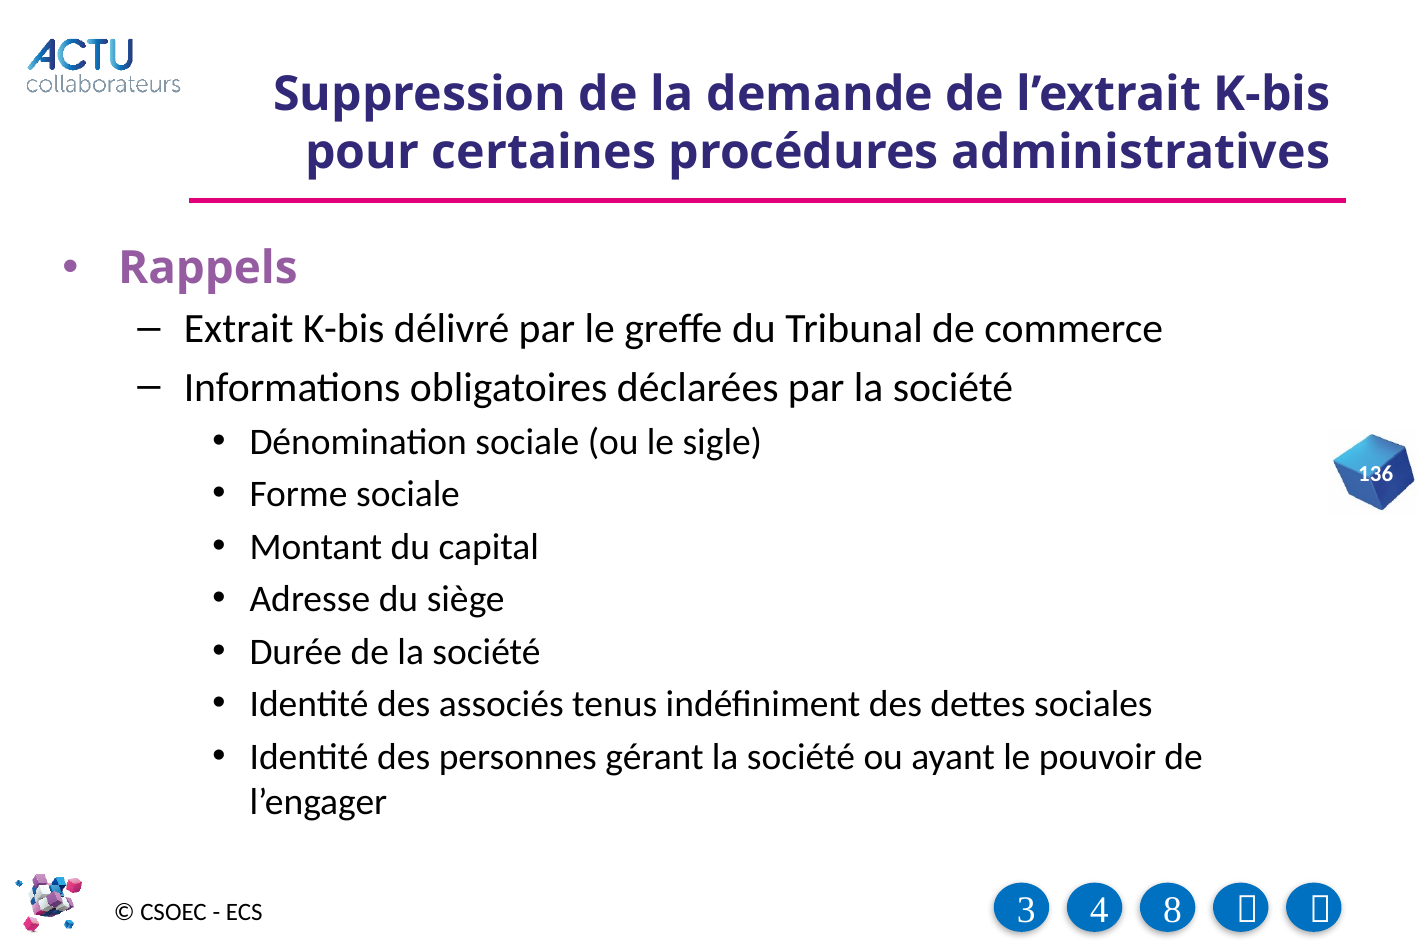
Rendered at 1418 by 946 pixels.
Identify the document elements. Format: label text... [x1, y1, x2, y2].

picture [15, 874, 82, 933]
picture [25, 38, 181, 97]
list Rappels Extrait K-bis délivré par le greffe du Tribunal de commerce Informations obligatoires déclarées par la société Dénomination sociale (ou le sigle) Forme sociale Montant du capital Adresse du siège Durée de la société Identité des associés tenus indéfiniment des dettes sociales Identité des personnes gérant la société ou ayant le pouvoir de l’engager [47, 215, 1347, 845]
title Suppression de la demande de l’extrait K-bis pour certaines procédures administratives [188, 38, 1347, 201]
slide_number 136 [1332, 431, 1418, 514]
